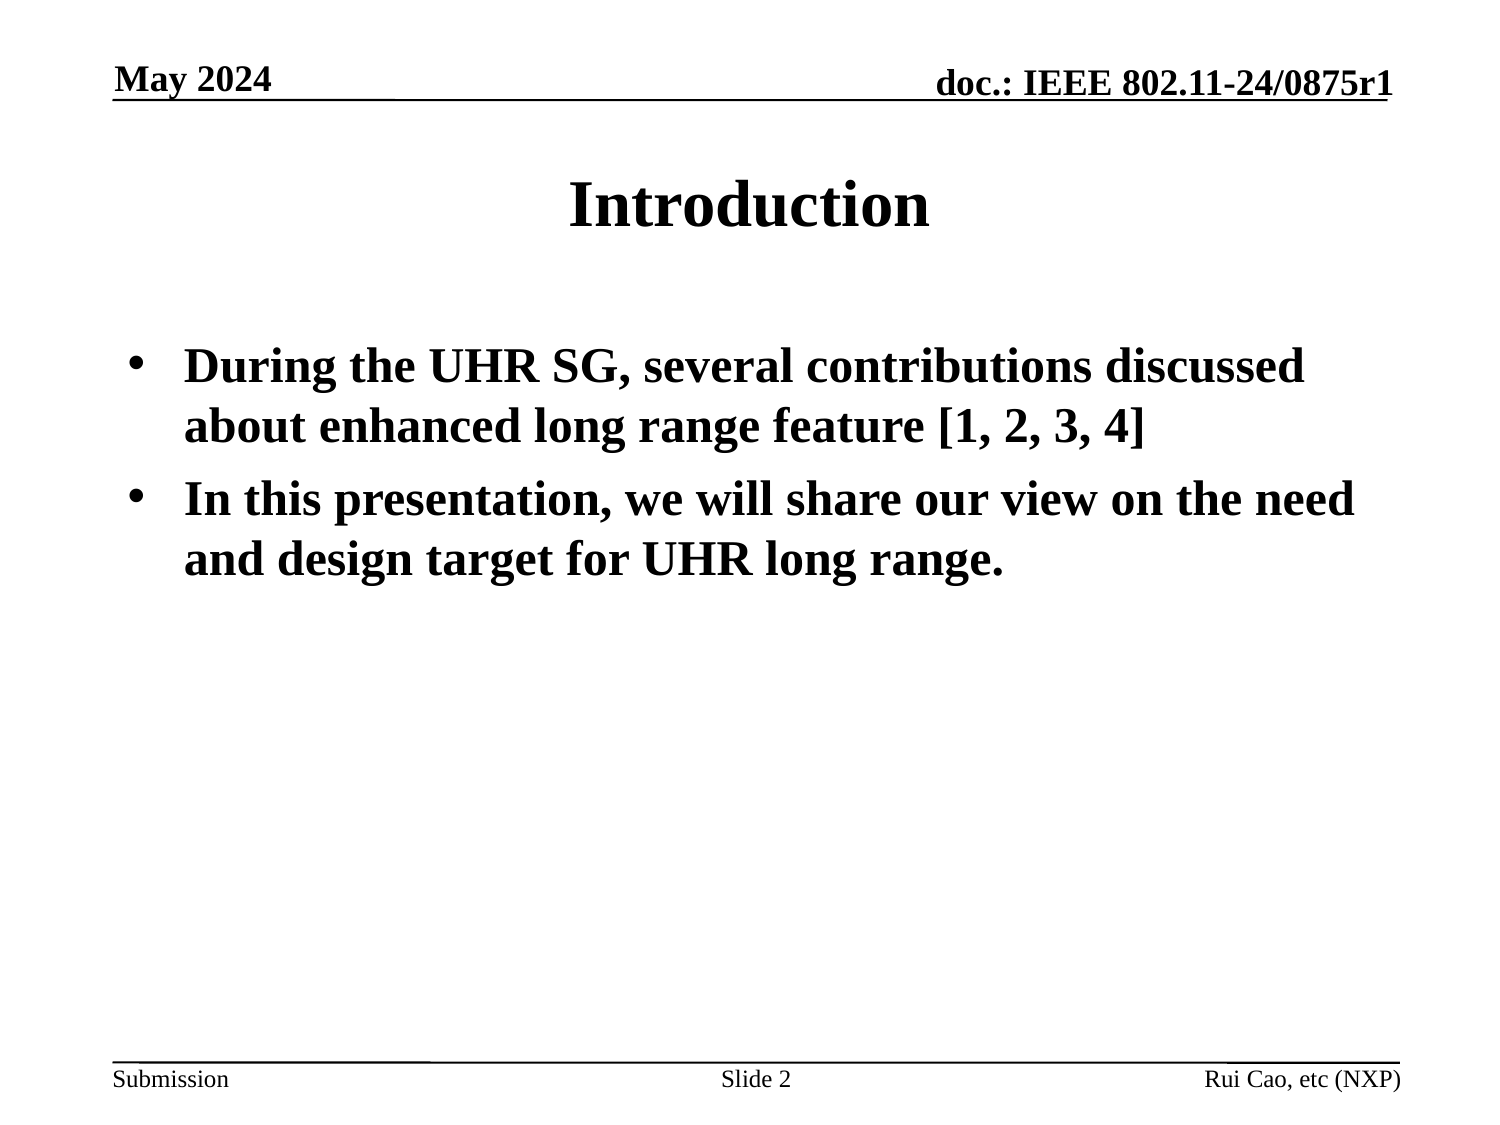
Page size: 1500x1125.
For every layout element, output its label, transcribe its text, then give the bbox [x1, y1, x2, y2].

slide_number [114, 54, 423, 100]
slide_number Slide 2 [712, 1061, 800, 1123]
list During the UHR SG, several contributions discussed about enhanced long range feature [1, 2, 3, 4] In this presentation, we will share our view on the need and design target for UHR long range. [112, 324, 1388, 1000]
title Introduction [112, 112, 1388, 288]
footer Rui Cao, etc (NXP) [878, 1061, 1402, 1093]
